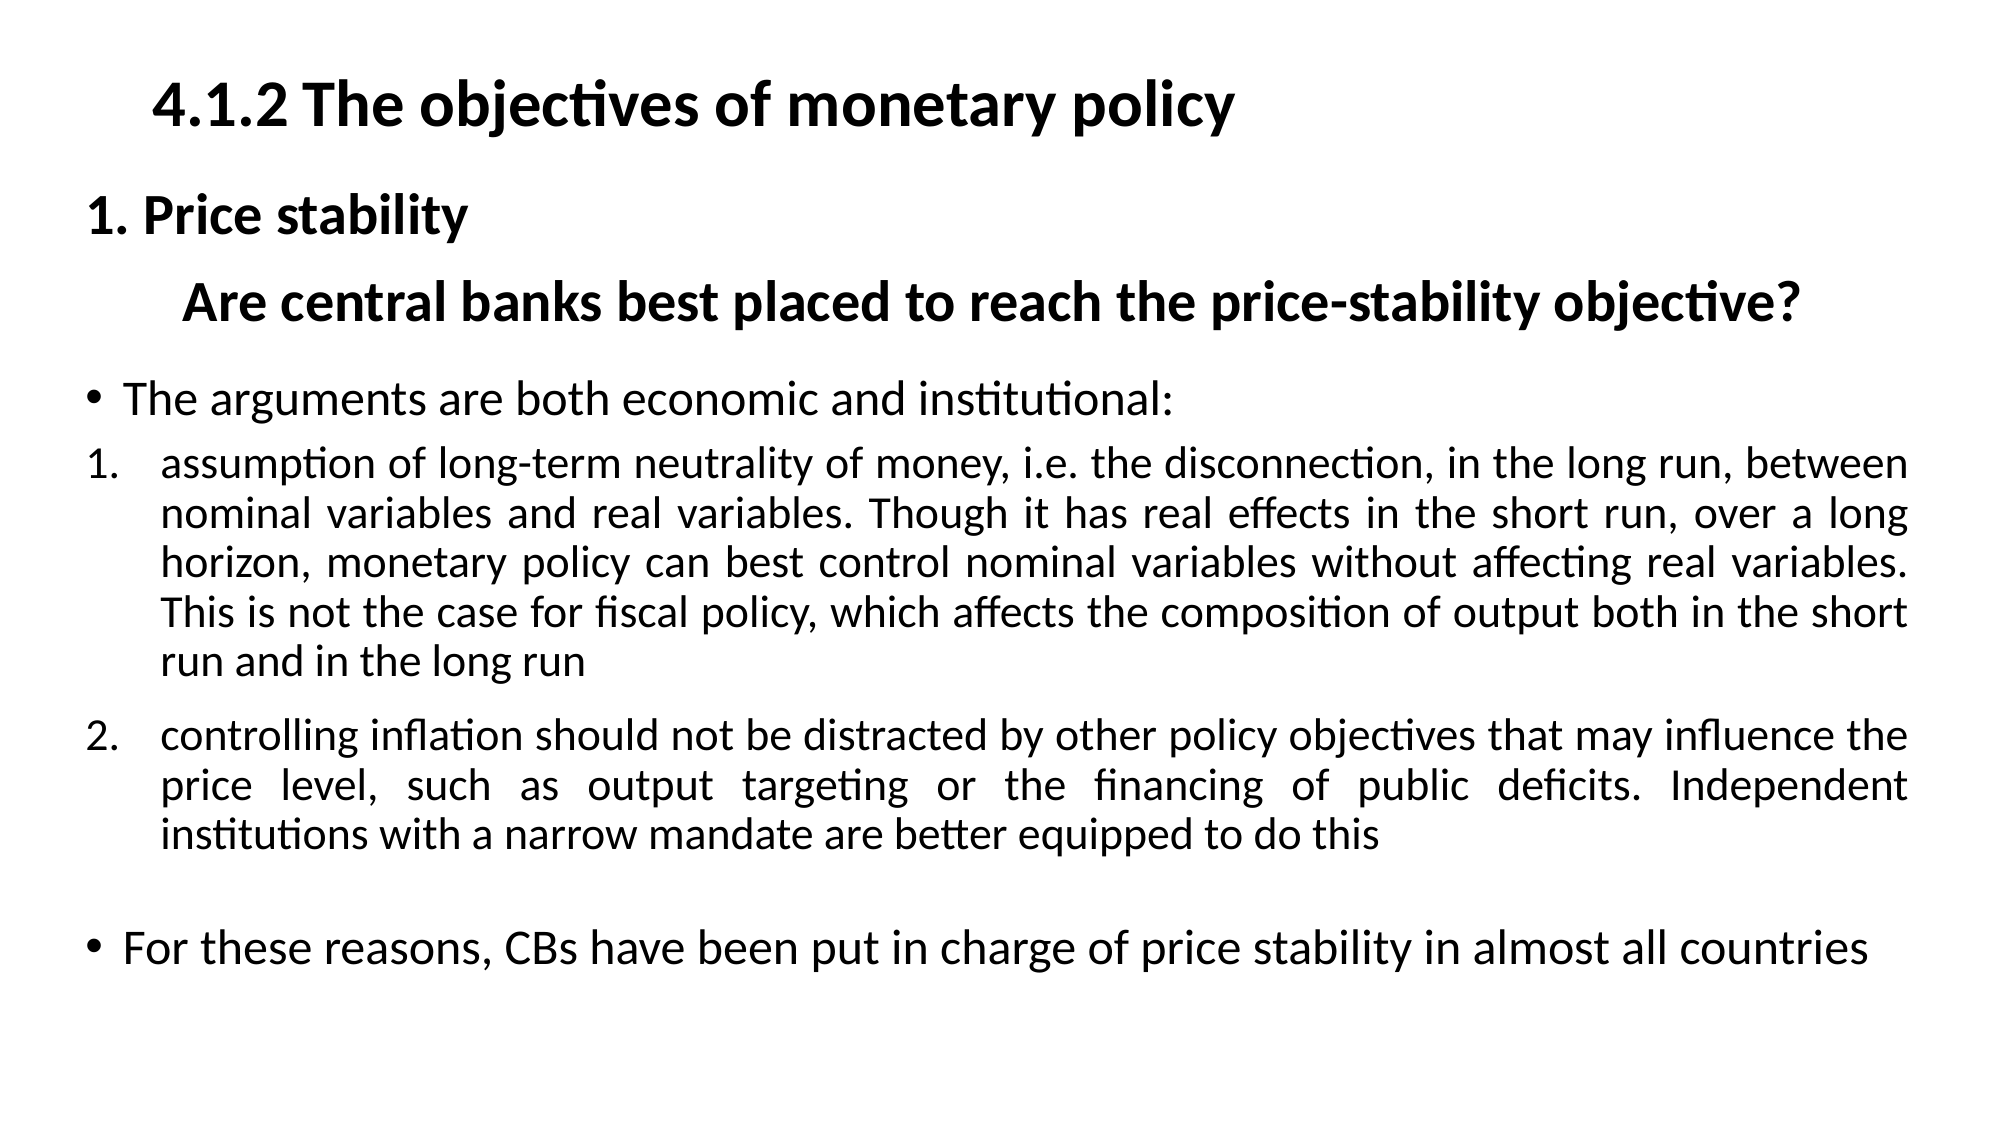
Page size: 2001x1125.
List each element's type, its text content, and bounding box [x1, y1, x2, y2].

list The arguments are both economic and institutional: assumption of long-term neutrality of money, i.e. the disconnection, in the long run, between nominal variables and real variables. Though it has real effects in the short run, over a long horizon, monetary policy can best control nominal variables without affecting real variables. This is not the case for fiscal policy, which affects the composition of output both in the short run and in the long run controlling inflation should not be distracted by other policy objectives that may influence the price level, such as output targeting or the financing of public deficits. Independent institutions with a narrow mandate are better equipped to do this For these reasons, CBs have been put in charge of price stability in almost all countries [70, 365, 1926, 1125]
text_box Are central banks best placed to reach the price-stability objective? [168, 255, 1942, 340]
text_box 1. Price stability [70, 168, 1020, 254]
title 4.1.2 The objectives of monetary policy [137, 40, 1863, 170]
